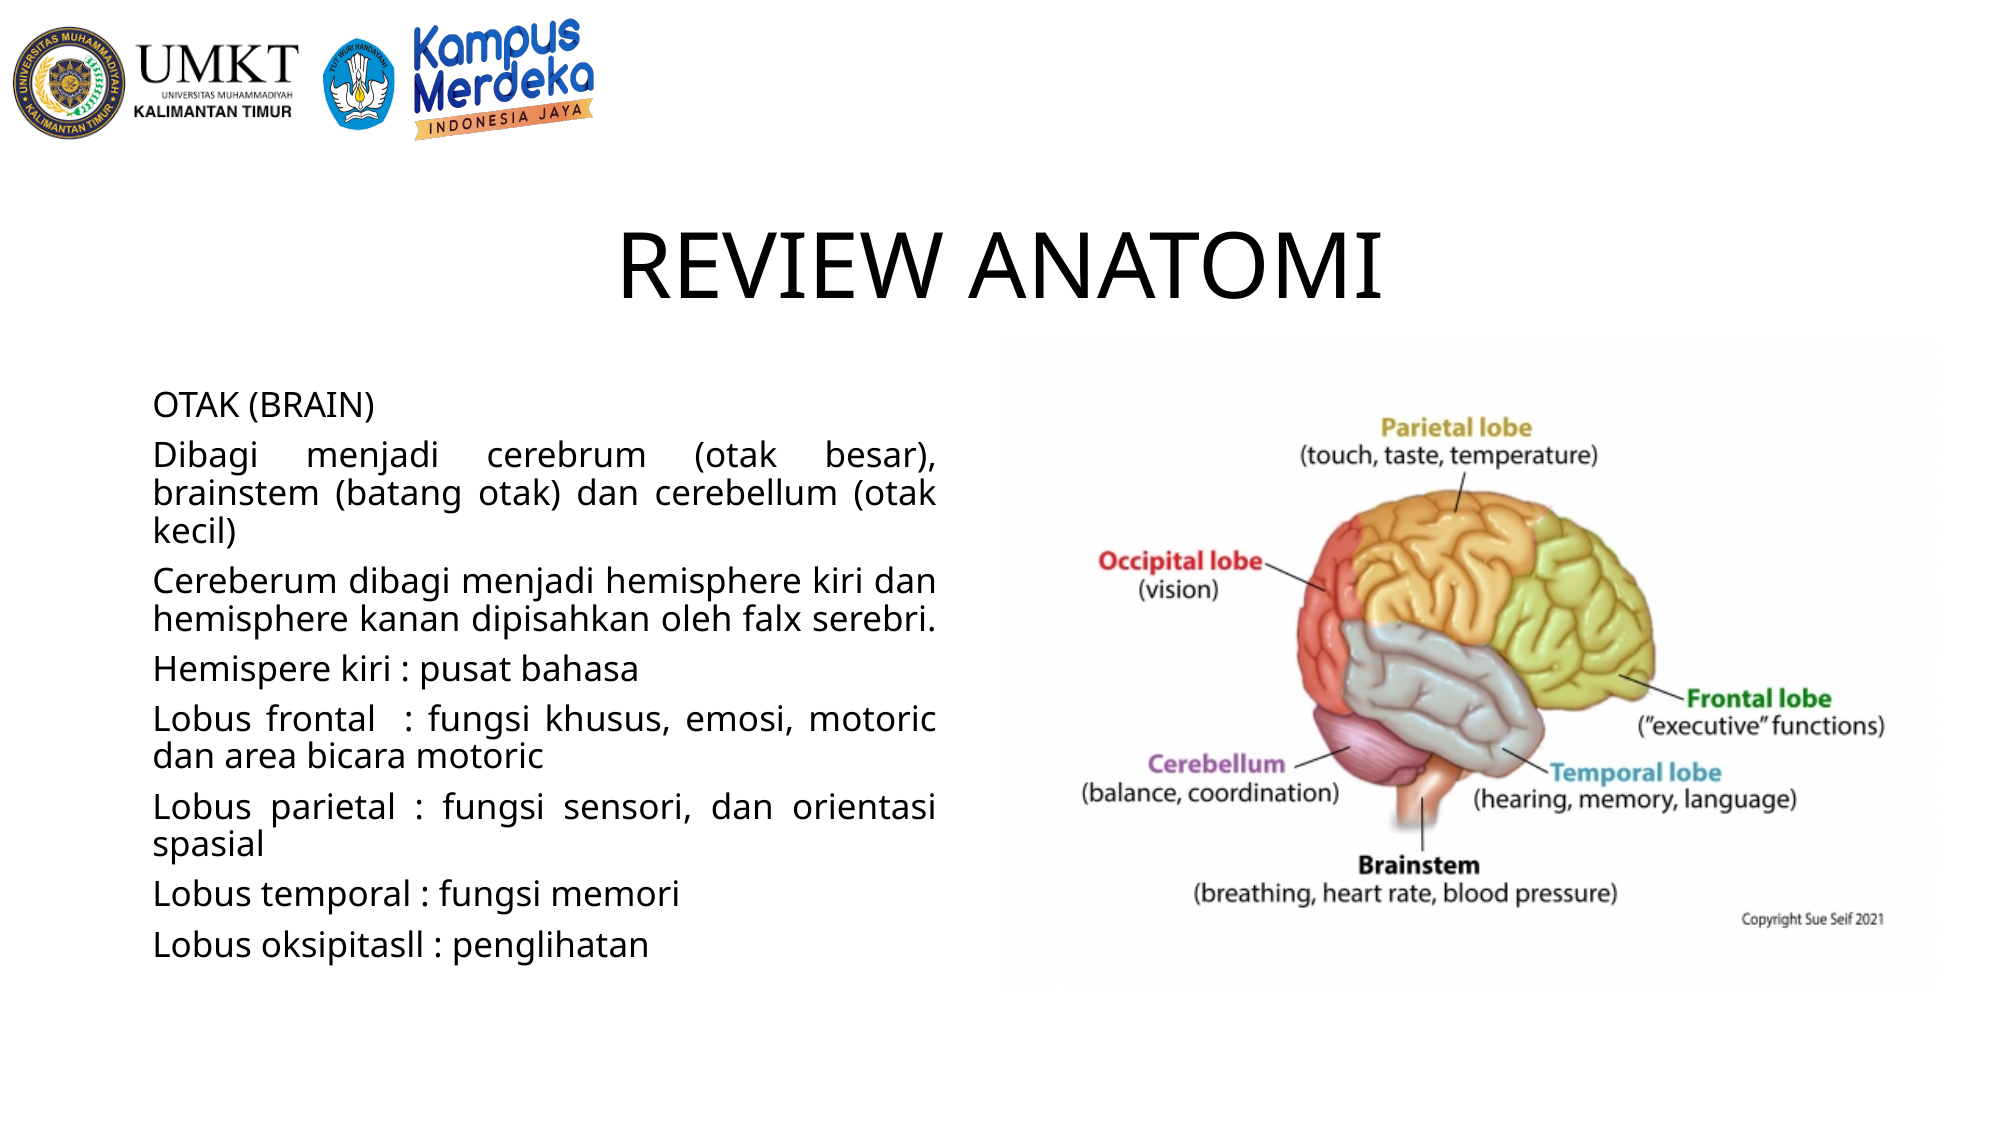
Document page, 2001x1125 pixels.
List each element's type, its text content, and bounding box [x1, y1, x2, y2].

title REVIEW ANATOMI [137, 183, 1863, 355]
picture [0, 0, 595, 181]
list OTAK (BRAIN) Dibagi menjadi cerebrum (otak besar), brainstem (batang otak) dan cerebellum (otak kecil) Cereberum dibagi menjadi hemisphere kiri dan hemisphere kanan dipisahkan oleh falx serebri. Hemispere kiri : pusat bahasa Lobus frontal : fungsi khusus, emosi, motoric dan area bicara motoric Lobus parietal : fungsi sensori, dan orientasi spasial Lobus temporal : fungsi memori Lobus oksipitasll : penglihatan [137, 380, 953, 1014]
picture [999, 337, 1938, 989]
